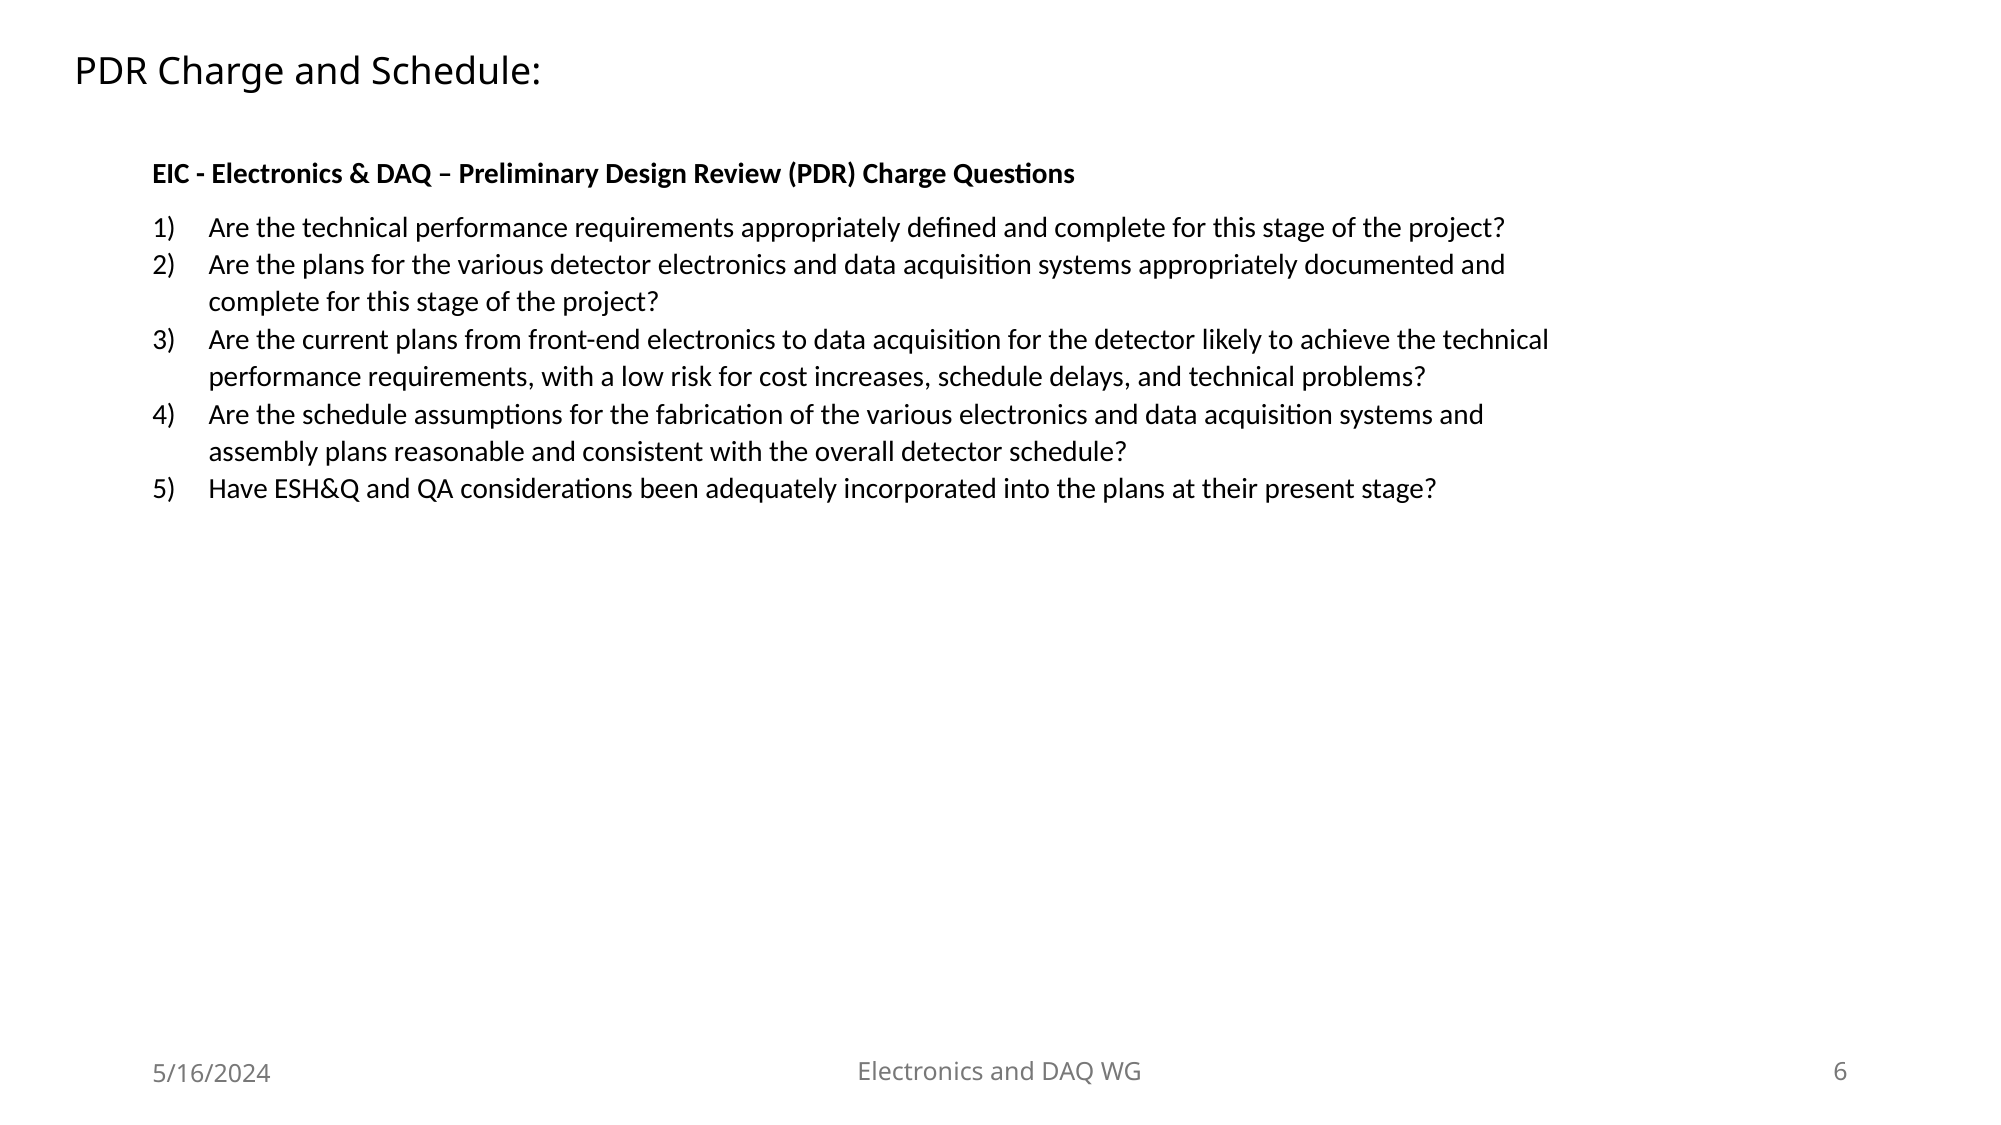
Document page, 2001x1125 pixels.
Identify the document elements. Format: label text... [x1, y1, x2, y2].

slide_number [137, 1042, 588, 1103]
text_box PDR Charge and Schedule: [59, 39, 586, 100]
slide_number 6 [1412, 1042, 1863, 1103]
text_box EIC - Electronics & DAQ – Preliminary Design Review (PDR) Charge Questions Are the technical performance requirements appropriately defined and complete for this stage of the project? Are the plans for the various detector electronics and data acquisition systems appropriately documented and complete for this stage of the project? Are the current plans from front-end electronics to data acquisition for the detector likely to achieve the technical performance requirements, with a low risk for cost increases, schedule delays, and technical problems? Are the schedule assumptions for the fabrication of the various electronics and data acquisition systems and assembly plans reasonable and consistent with the overall detector schedule? Have ESH&Q and QA considerations been adequately incorporated into the plans at their present stage? [137, 144, 1592, 512]
footer Electronics and DAQ WG [662, 1042, 1338, 1103]
